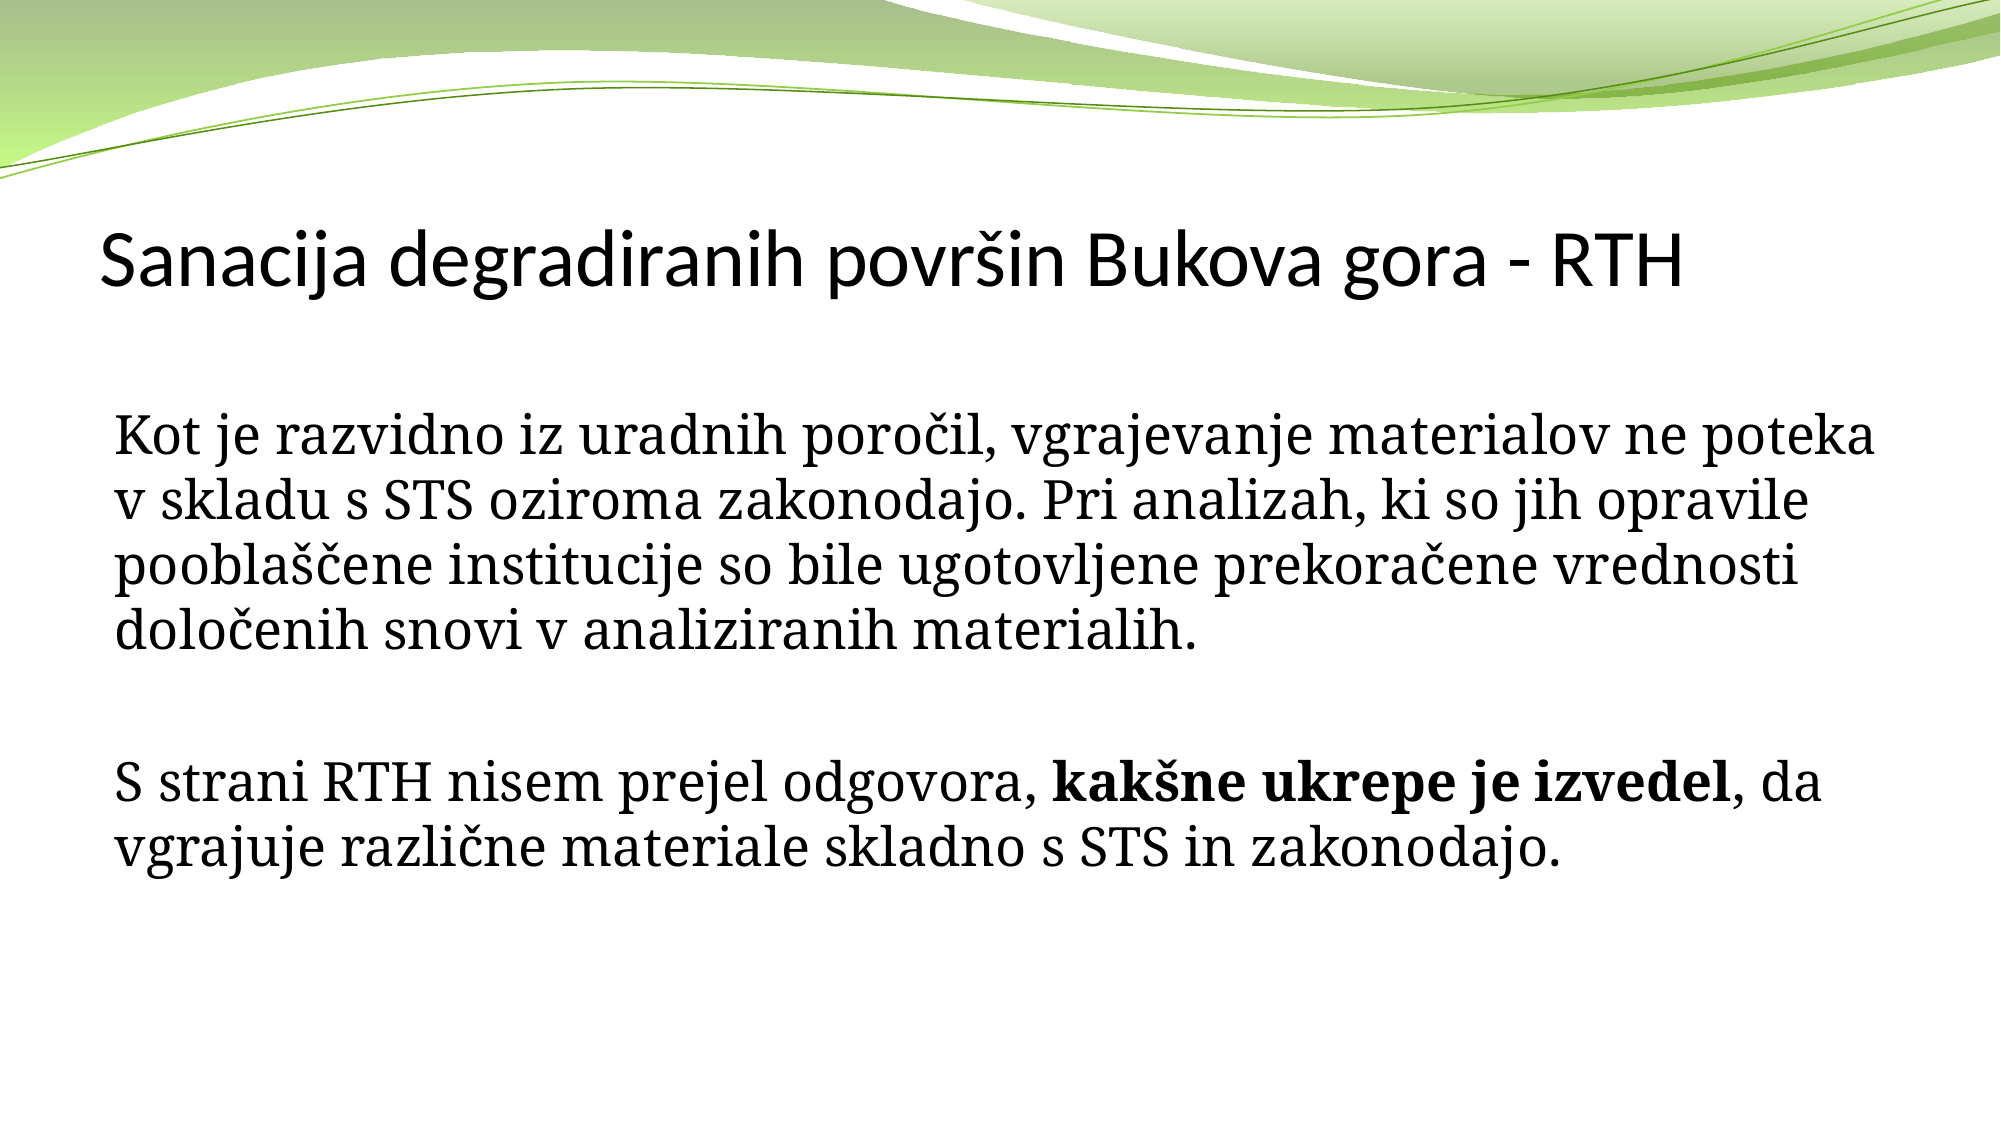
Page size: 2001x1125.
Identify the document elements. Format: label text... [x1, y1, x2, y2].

list Kot je razvidno iz uradnih poročil, vgrajevanje materialov ne poteka v skladu s STS oziroma zakonodajo. Pri analizah, ki so jih opravile pooblaščene institucije so bile ugotovljene prekoračene vrednosti določenih snovi v analiziranih materialih. S strani RTH nisem prejel odgovora, kakšne ukrepe je izvedel, da vgrajuje različne materiale skladno s STS in zakonodajo. [99, 317, 1900, 1038]
title Sanacija degradiranih površin Bukova gora - RTH [99, 196, 1900, 303]
